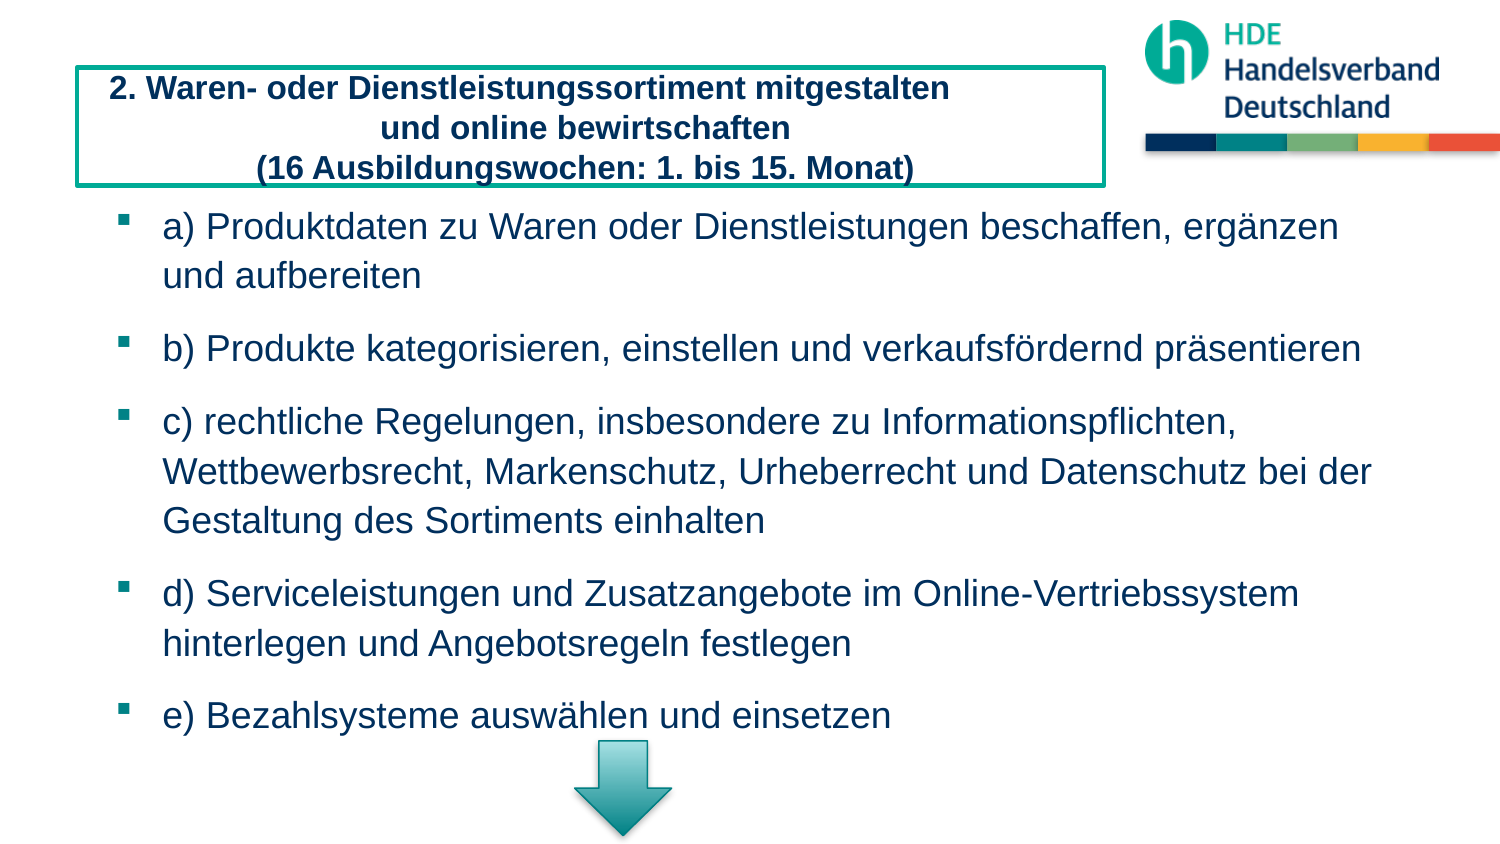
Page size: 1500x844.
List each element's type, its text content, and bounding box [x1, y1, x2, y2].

text_box 2. Waren- oder Dienstleistungssortiment mitgestalten und online bewirtschaften (16 Ausbildungswochen: 1. bis 15. Monat) [75, 65, 1106, 188]
picture [1145, 20, 1439, 118]
text_box [573, 740, 673, 837]
list a) Produktdaten zu Waren oder Dienstleistungen beschaffen, ergänzen und aufbereiten b) Produkte kategorisieren, einstellen und verkaufsfördernd präsentieren c) rechtliche Regelungen, insbesondere zu Informationspflichten, Wettbewerbsrecht, Markenschutz, Urheberrecht und Datenschutz bei der Gestaltung des Sortiments einhalten d) Serviceleistungen und Zusatzangebote im Online-Vertriebssystem hinterlegen und Angebotsregeln festlegen e) Bezahlsysteme auswählen und einsetzen [100, 197, 1388, 771]
